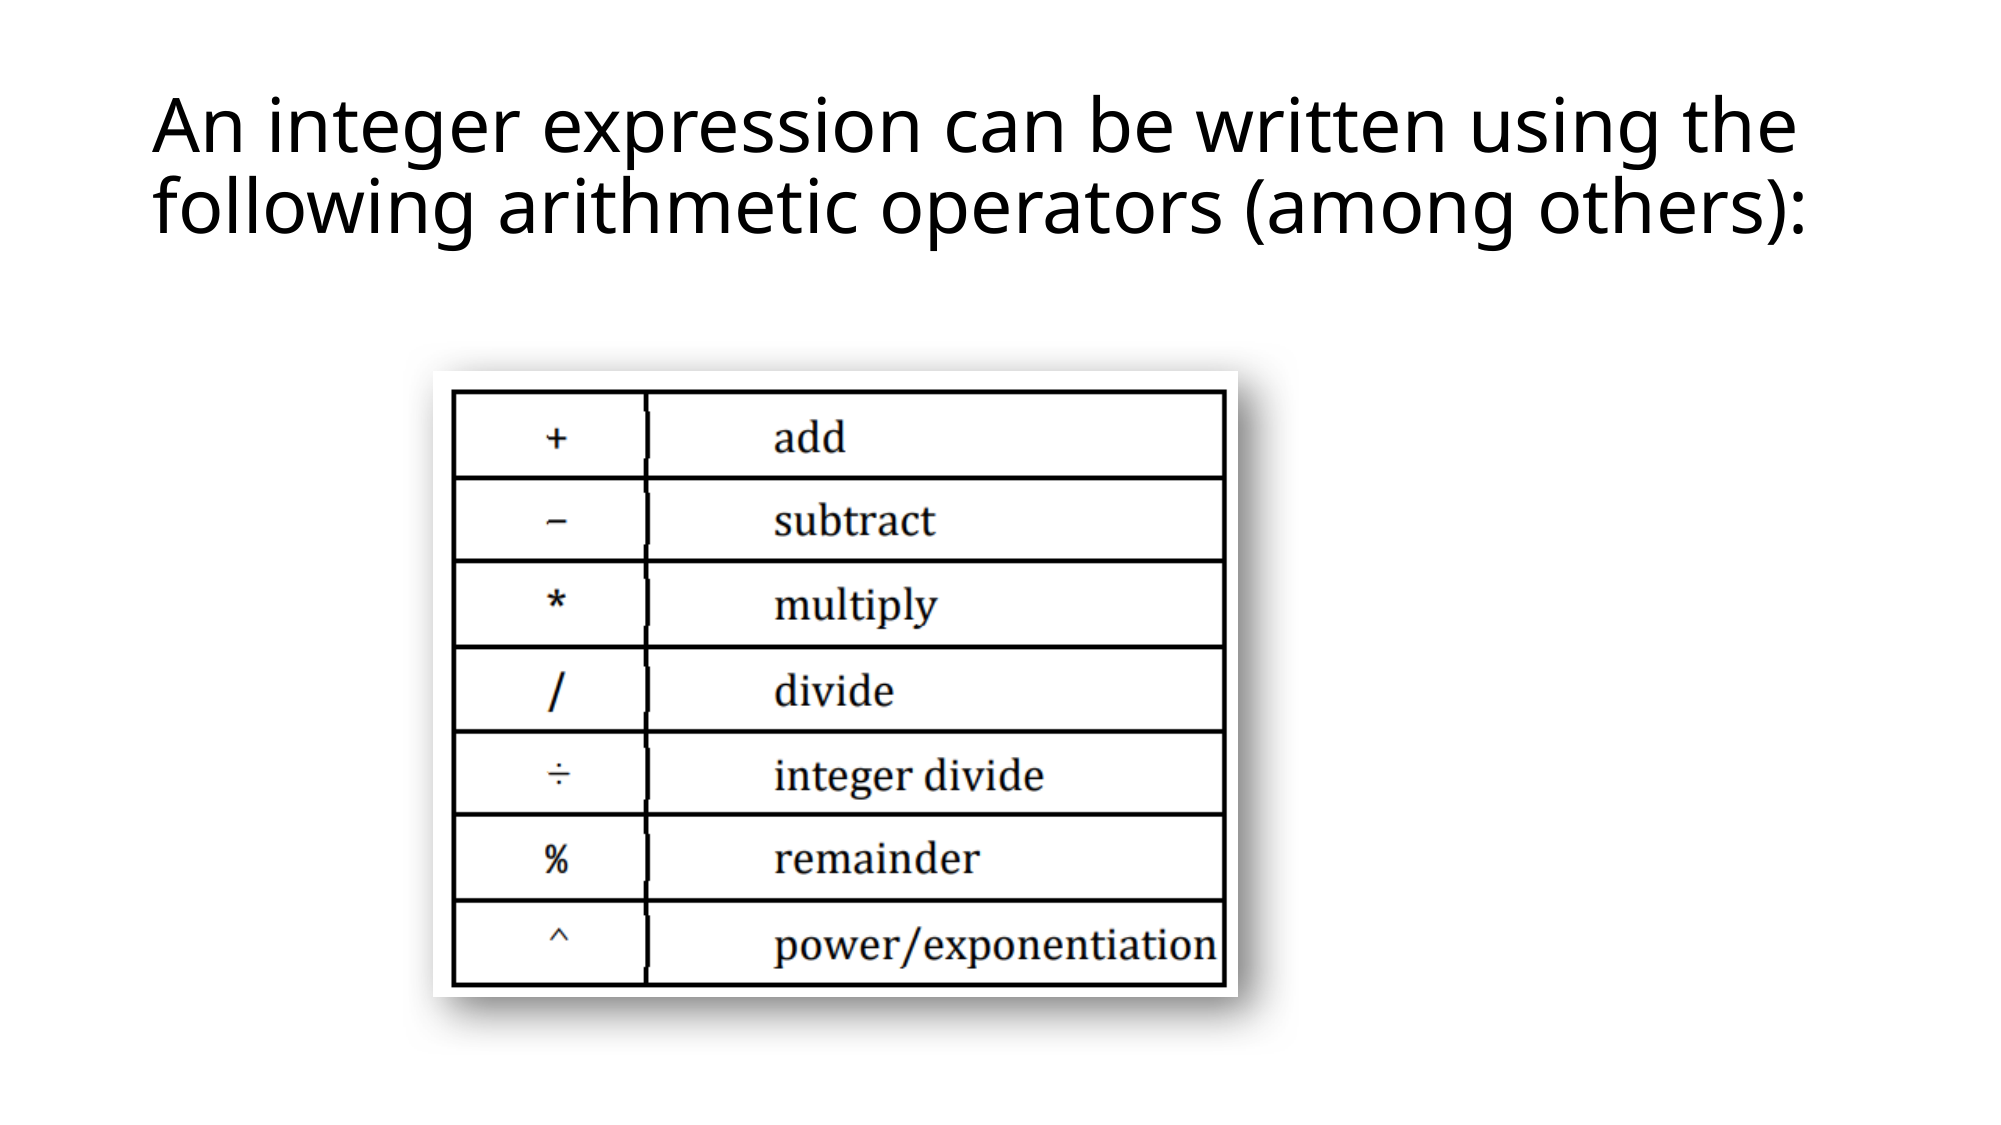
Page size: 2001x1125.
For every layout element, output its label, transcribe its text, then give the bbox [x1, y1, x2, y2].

title An integer expression can be written using the following arithmetic operators (among others): [137, 59, 1863, 278]
picture [433, 371, 1238, 997]
